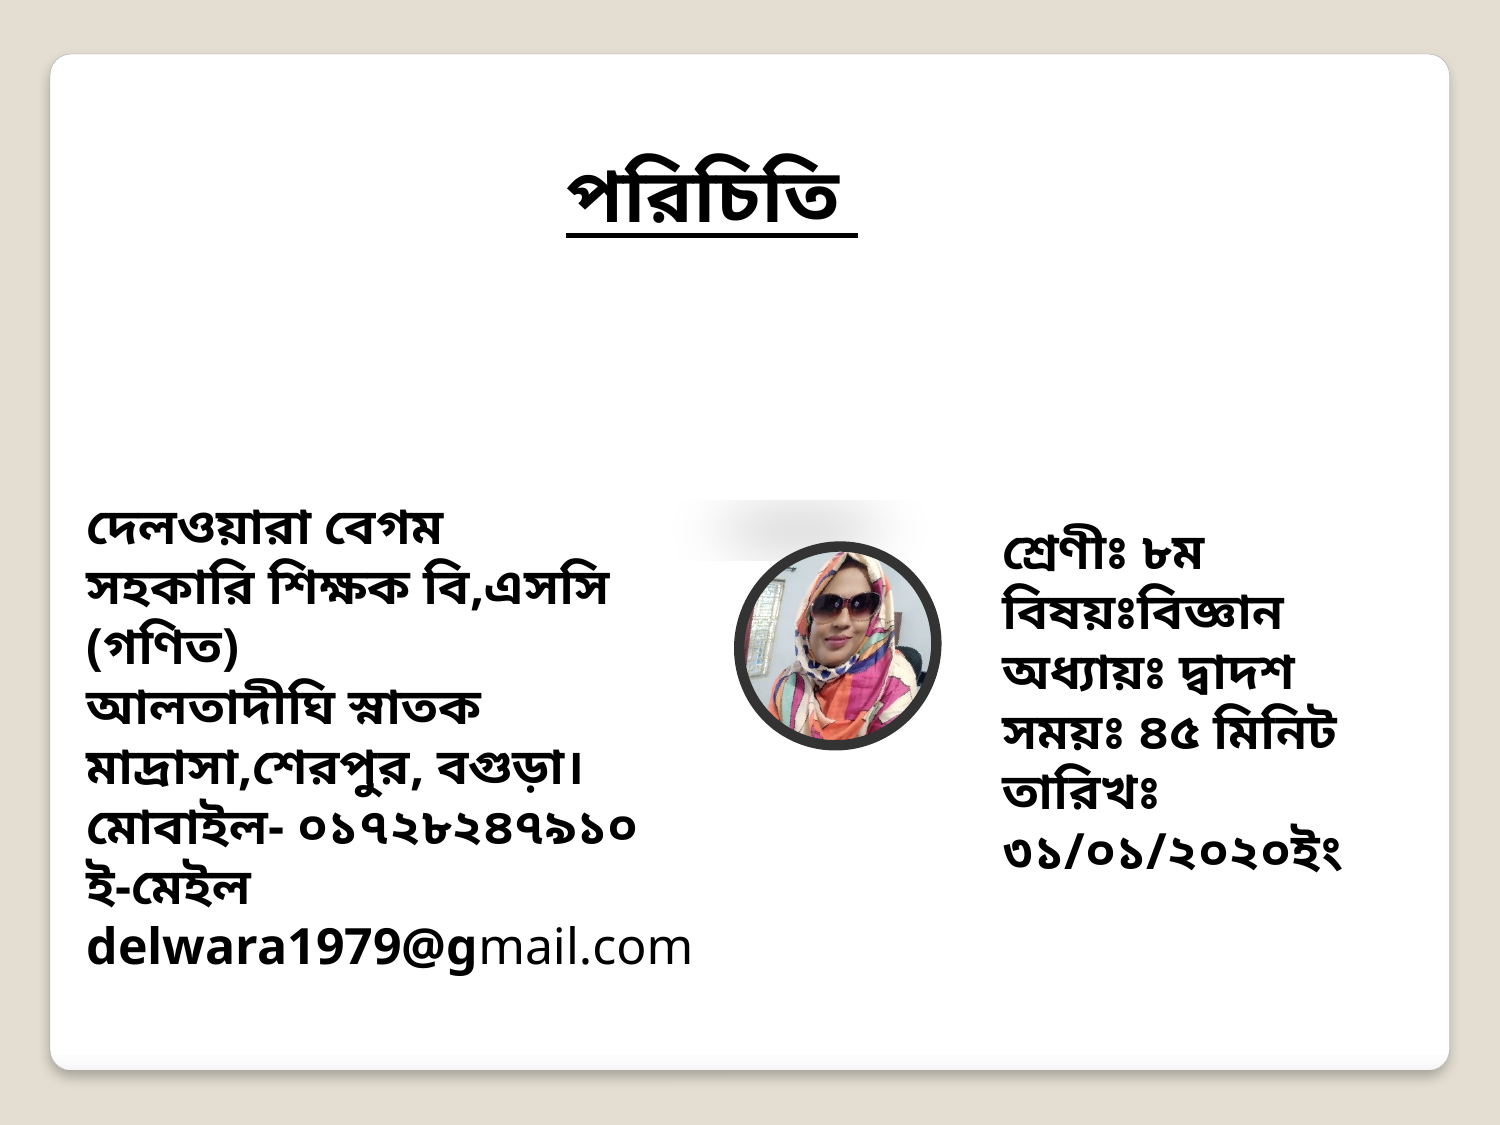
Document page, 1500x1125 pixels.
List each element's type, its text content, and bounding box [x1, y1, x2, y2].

text_box শ্রেণীঃ ৮ম বিষয়ঃবিজ্ঞান অধ্যায়ঃ দ্বাদশ সময়ঃ ৪৫ মিনিট তারিখঃ ৩১/০১/২০২০ইং [987, 512, 1425, 888]
text_box দেলওয়ারা বেগম সহকারি শিক্ষক বি,এসসি (গণিত) আলতাদীঘি স্নাতক মাদ্রাসা,শেরপুর, বগুড়া। মোবাইল- ০১৭২৮২৪৭৯১০ ই-মেইল delwara1979@gmail.com [71, 487, 763, 983]
text_box [0, 0, 1500, 1125]
picture [739, 545, 936, 747]
text_box পরিচিতি [399, 140, 1025, 246]
